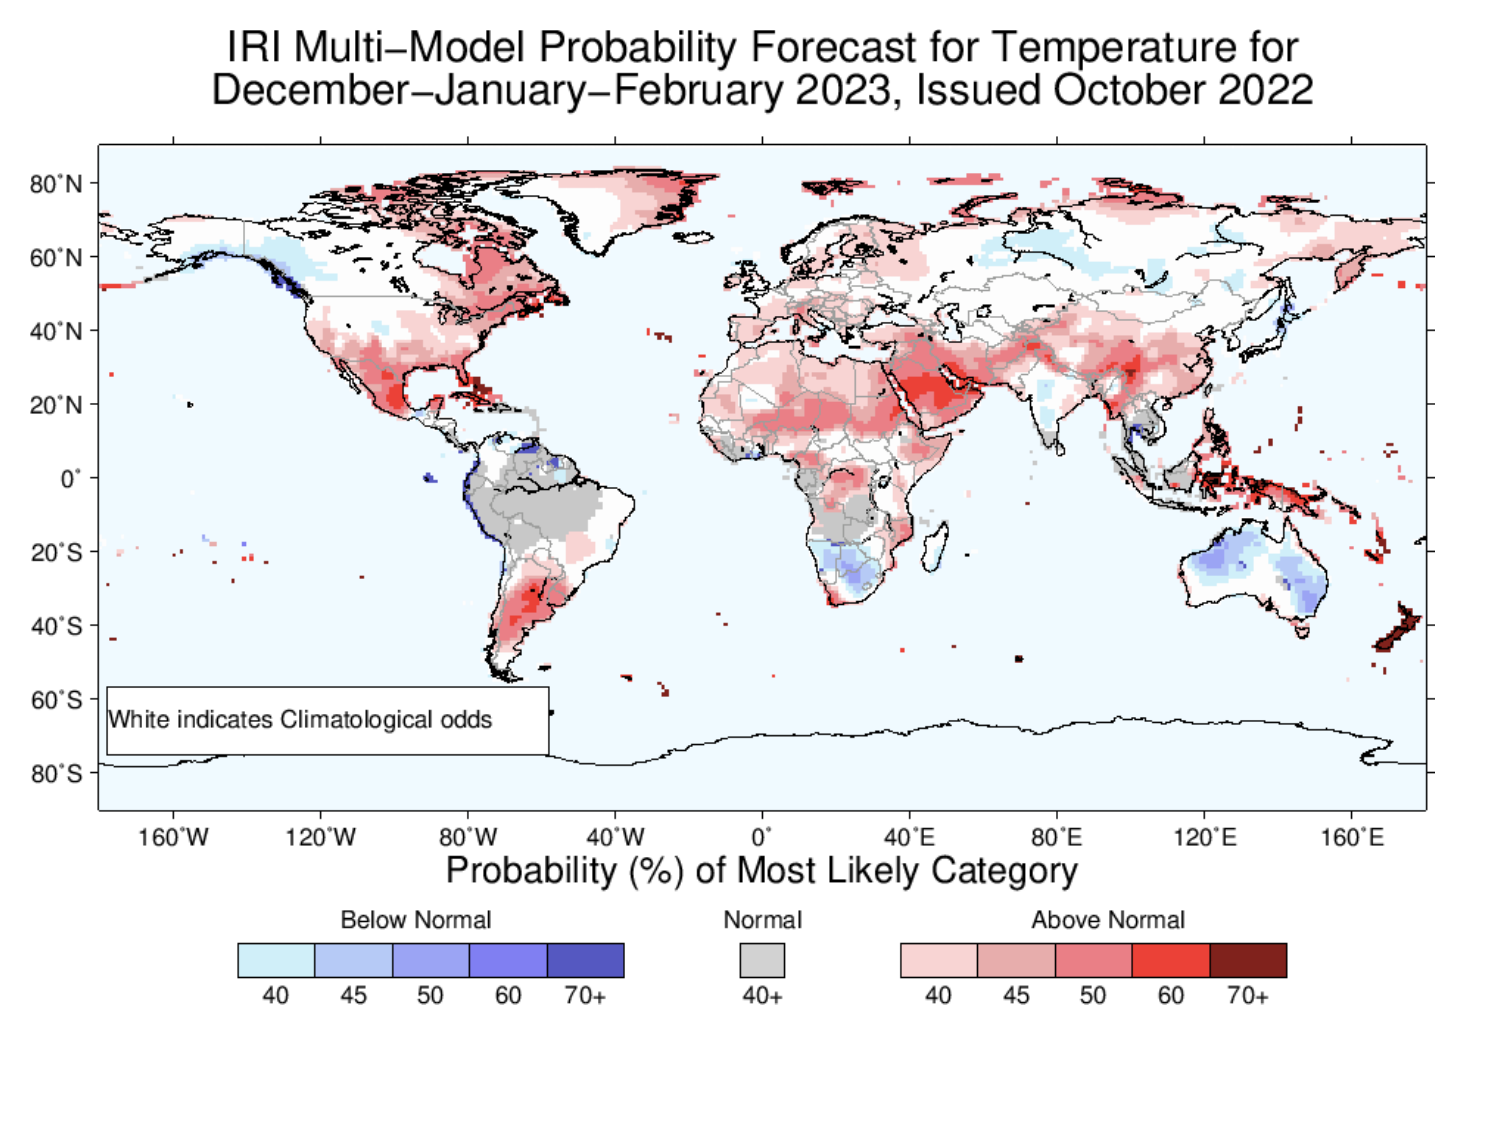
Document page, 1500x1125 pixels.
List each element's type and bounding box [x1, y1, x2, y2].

picture [29, 29, 1436, 1006]
